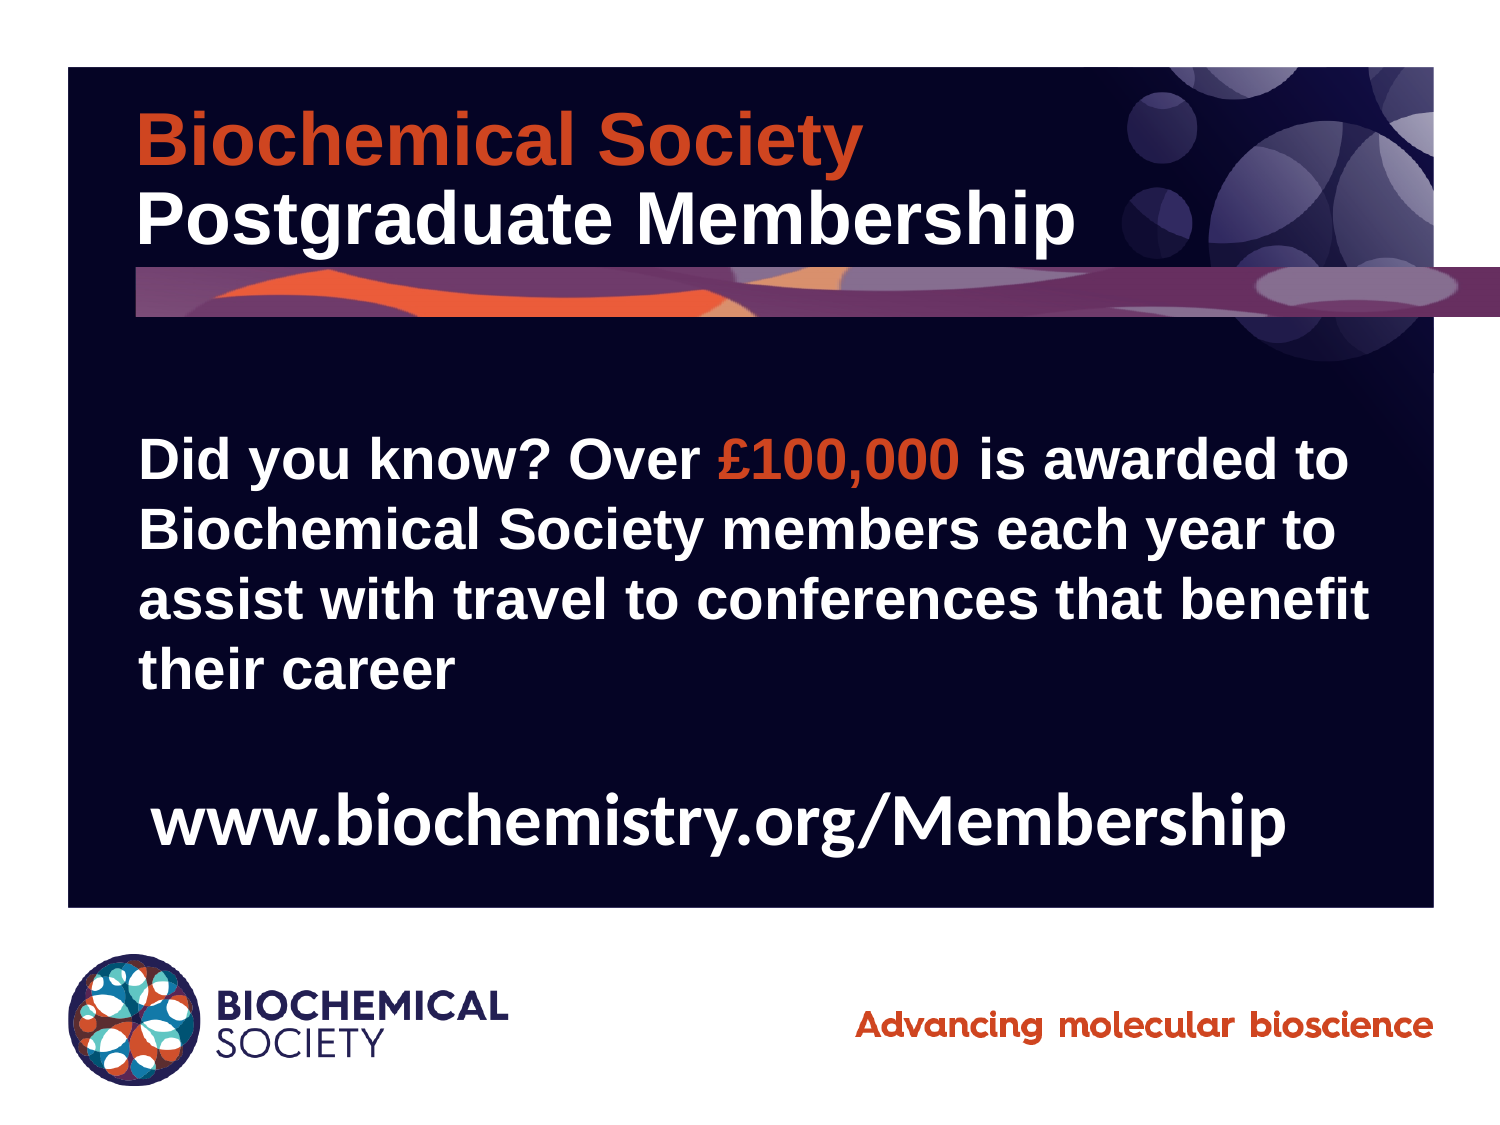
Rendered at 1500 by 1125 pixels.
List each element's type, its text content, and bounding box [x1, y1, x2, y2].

text_box Did you know? Over £100,000 is awarded to Biochemical Society members each year to assist with travel to conferences that benefit their career [123, 413, 1412, 709]
title Biochemical Society Postgraduate Membership [135, 101, 1329, 265]
picture [0, 0, 1500, 1125]
